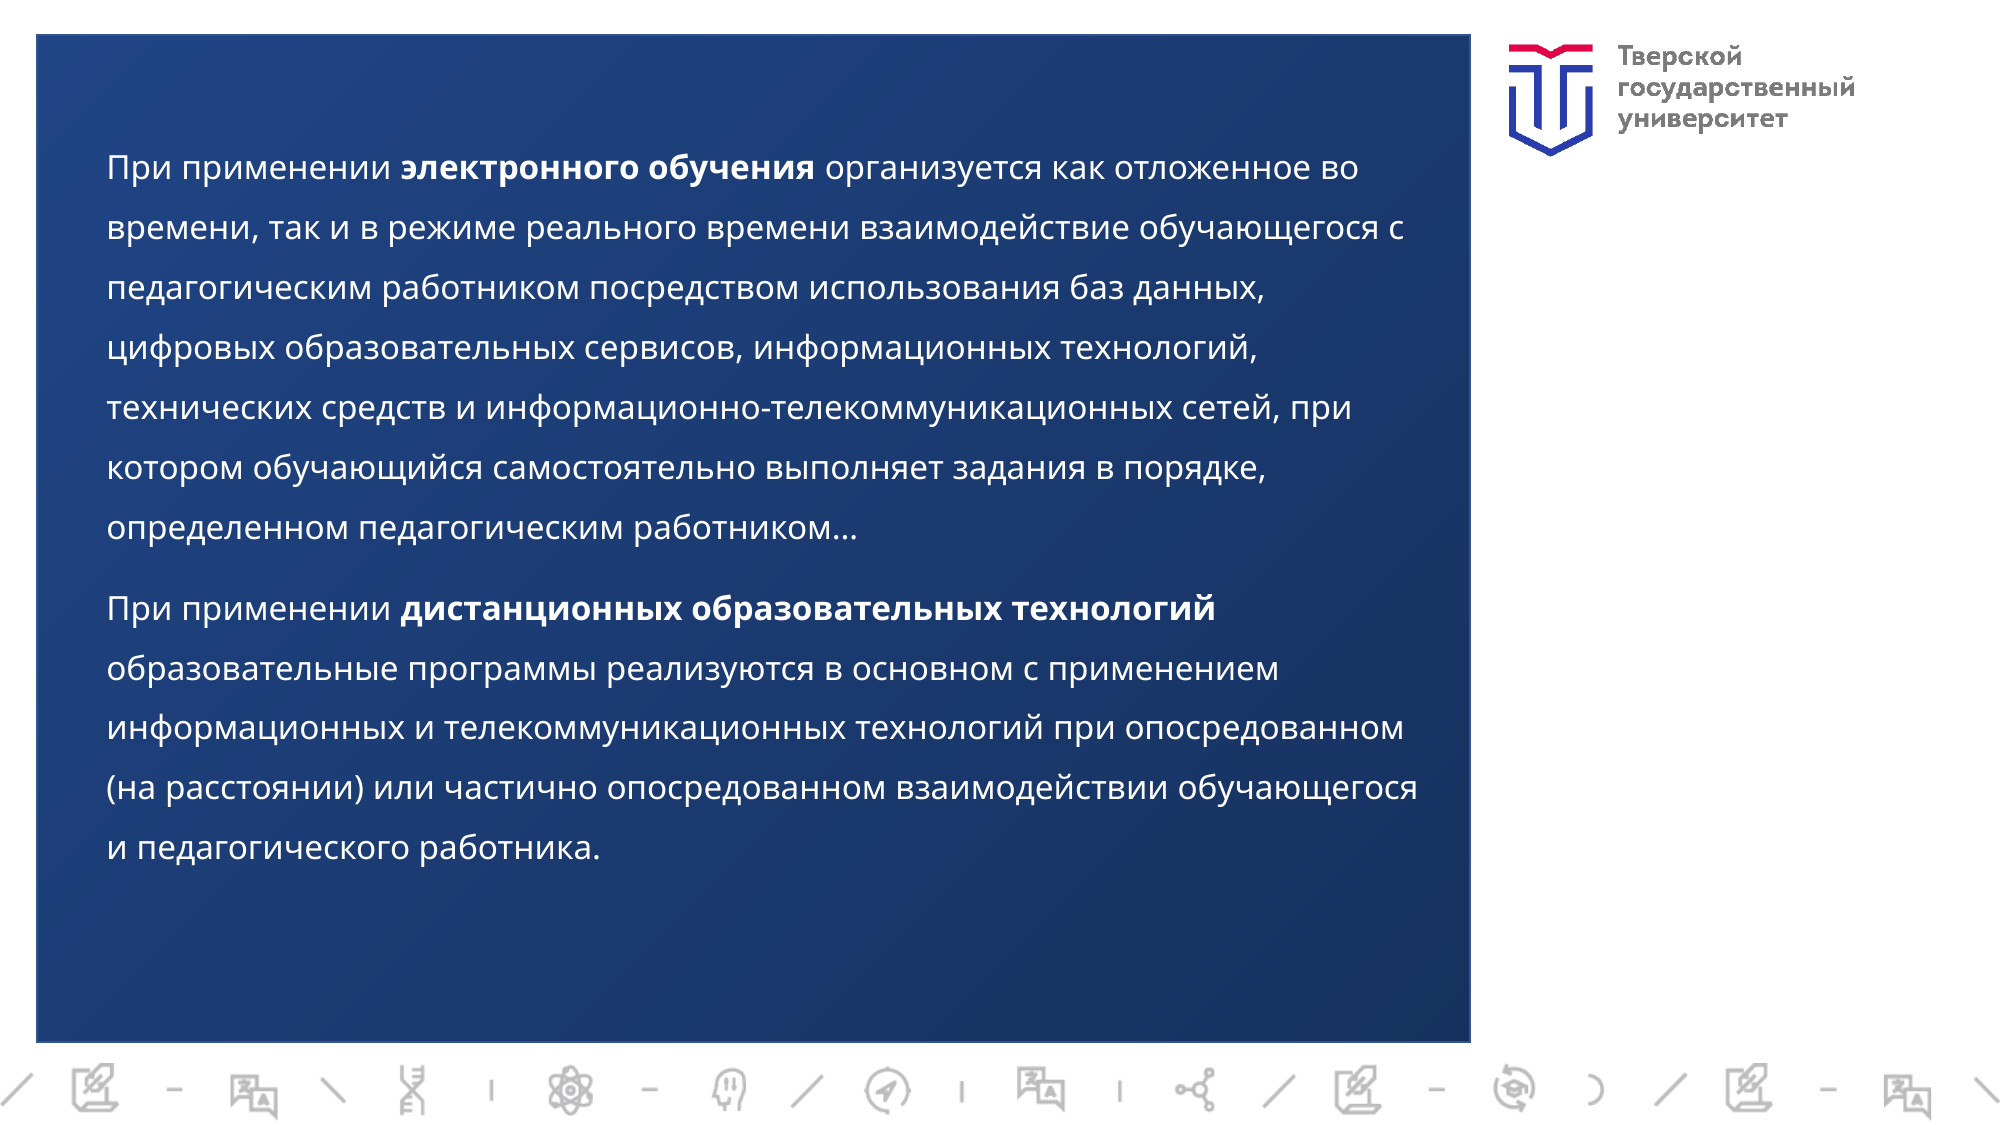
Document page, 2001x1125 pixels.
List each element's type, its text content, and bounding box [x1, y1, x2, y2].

picture [1499, 29, 1863, 164]
text_box [36, 34, 1471, 1043]
list При применении электронного обучения организуется как отложенное во времени, так и в режиме реального времени взаимодействие обучающегося с педагогическим работником посредством использования баз данных, цифровых образовательных сервисов, информационных технологий, технических средств и информационно-телекоммуникационных сетей, при котором обучающийся самостоятельно выполняет задания в порядке, определенном педагогическим работником… При применении дистанционных образовательных технологий образовательные программы реализуются в основном с применением информационных и телекоммуникационных технологий при опосредованном (на расстоянии) или частично опосредованном взаимодействии обучающегося и педагогического работника. [55, 48, 1445, 1000]
picture [0, 1063, 2000, 1122]
